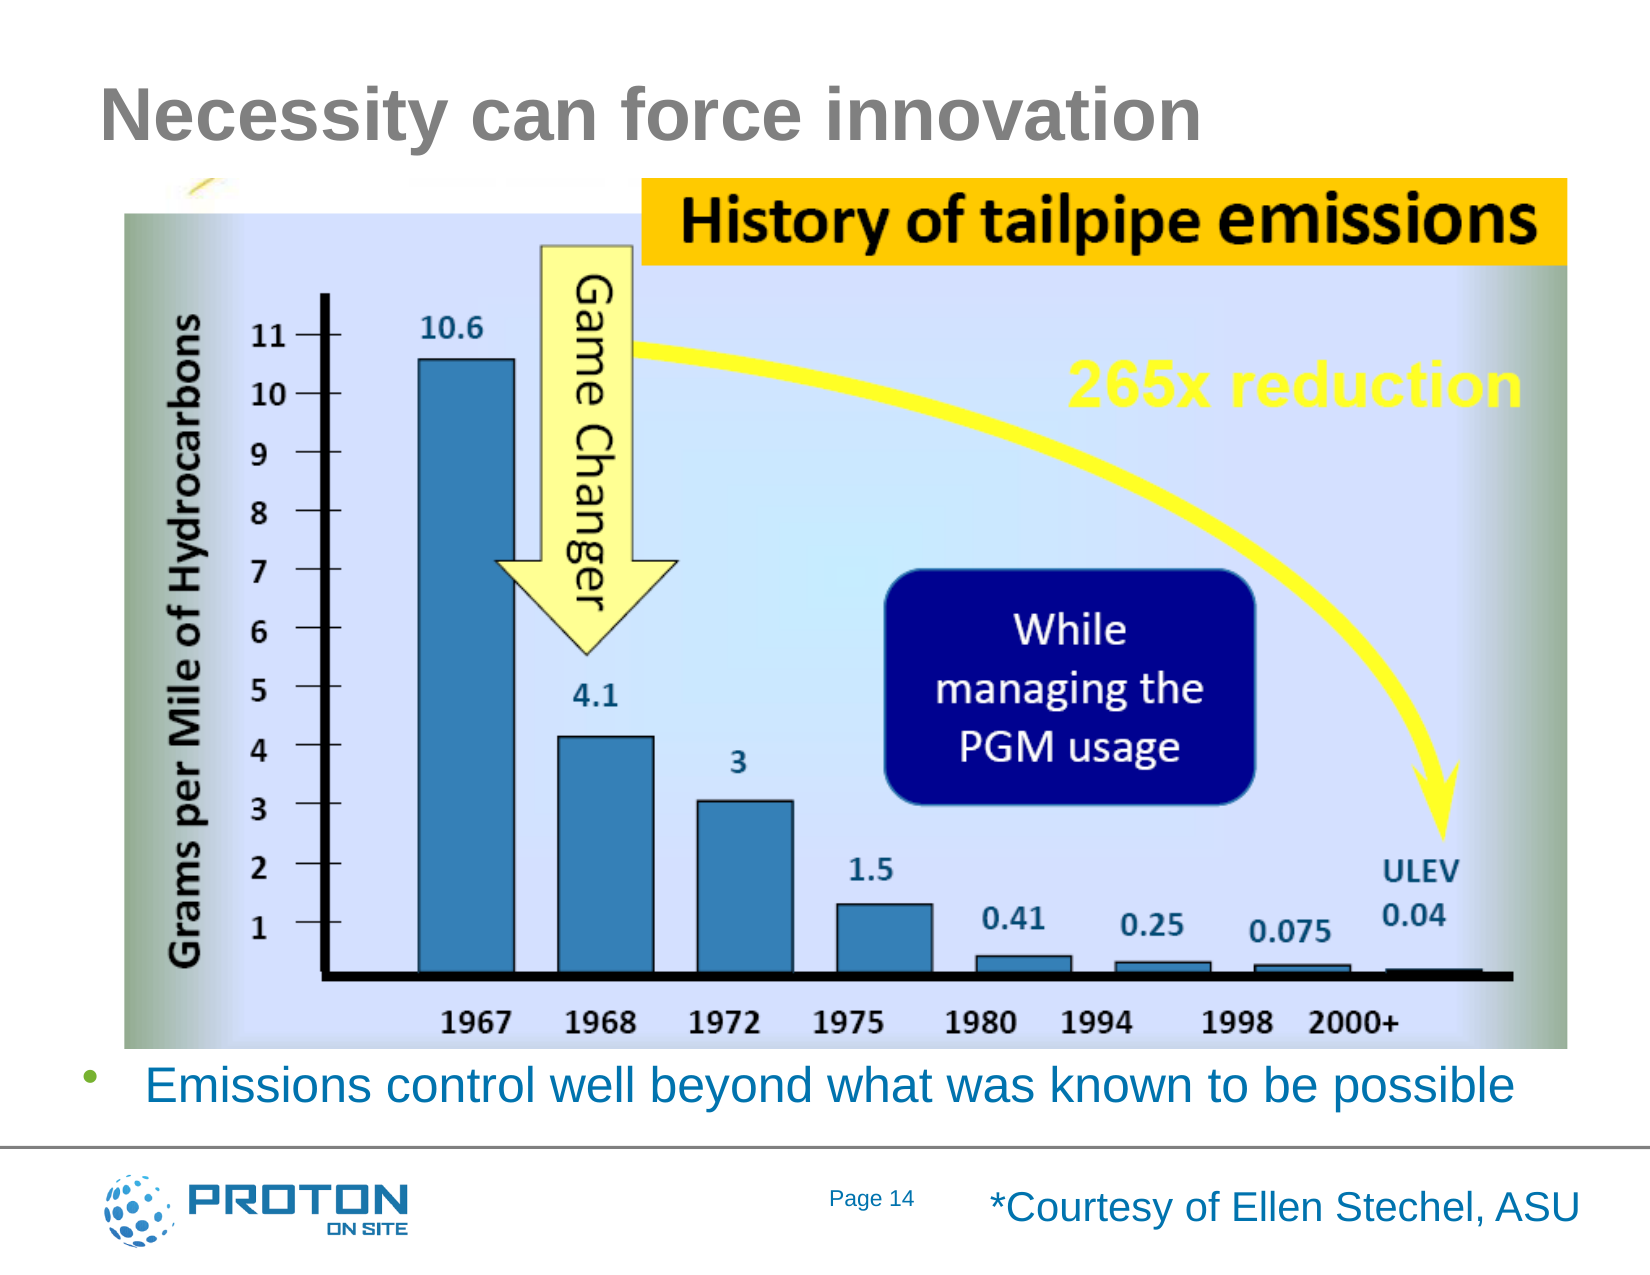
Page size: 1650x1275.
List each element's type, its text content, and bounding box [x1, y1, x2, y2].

picture [99, 1169, 425, 1250]
slide_number Page 14 [487, 1174, 1257, 1275]
text_box *Courtesy of Ellen Stechel, ASU [975, 1172, 1597, 1238]
list Emissions control well beyond what was known to be possible [64, 1043, 1600, 1154]
picture [123, 178, 1568, 1049]
title Necessity can force innovation [82, 3, 1568, 217]
